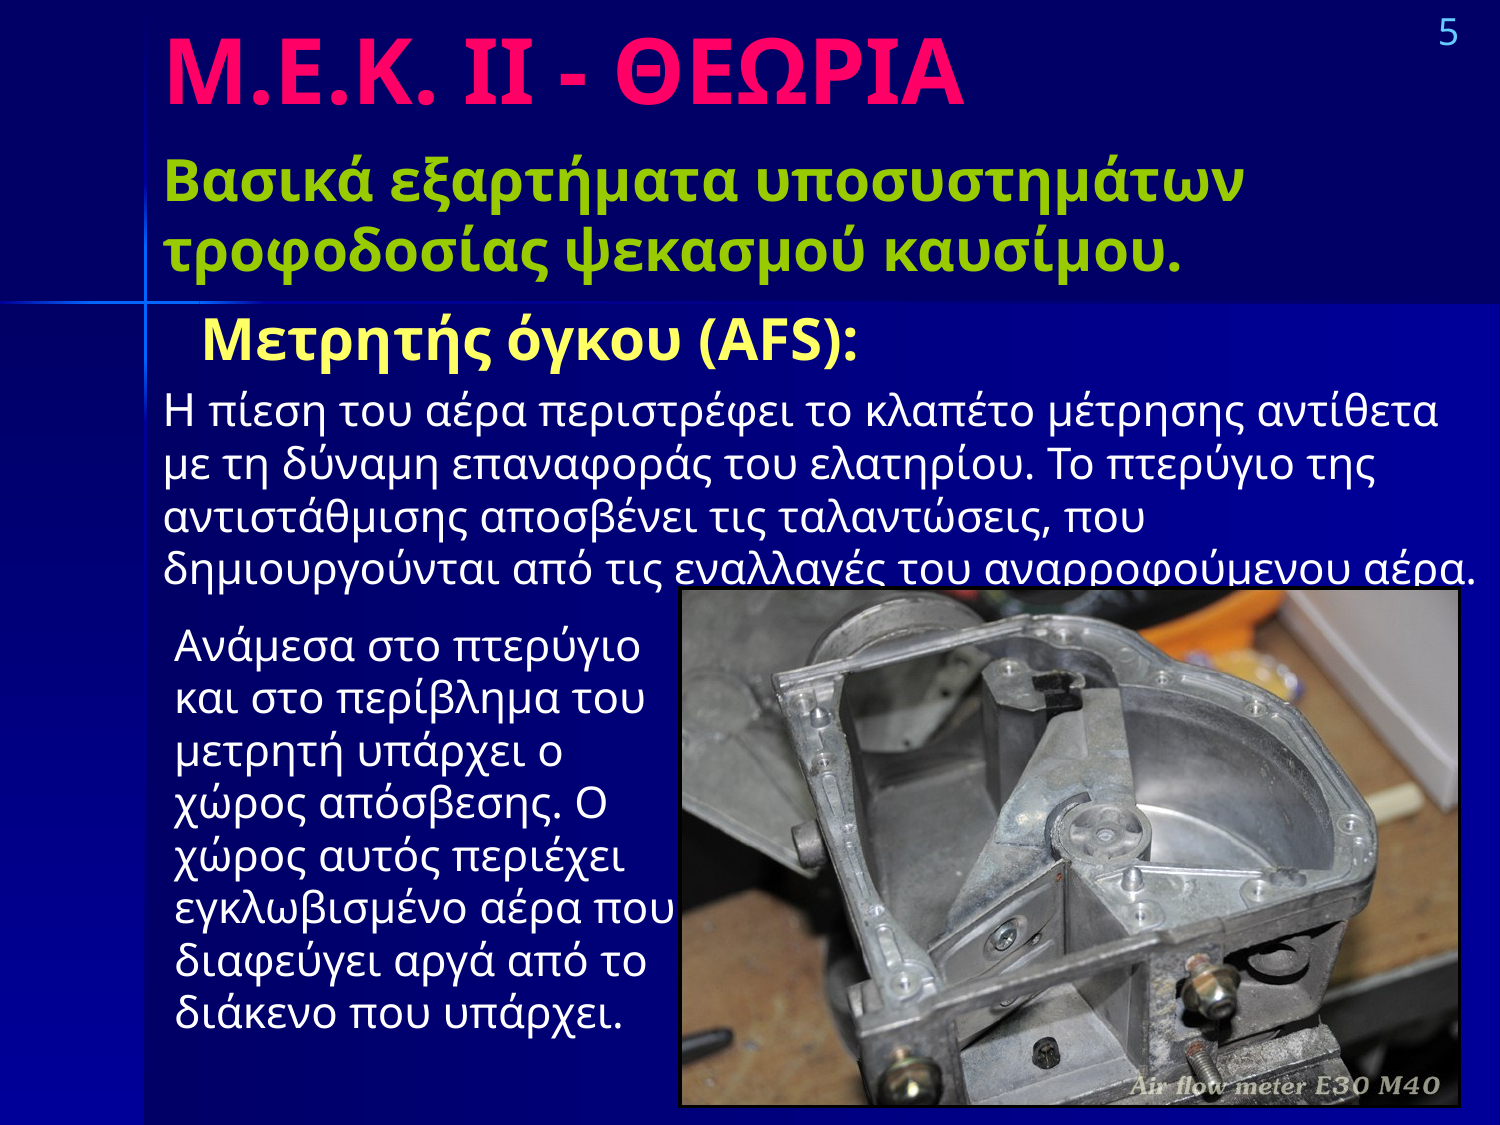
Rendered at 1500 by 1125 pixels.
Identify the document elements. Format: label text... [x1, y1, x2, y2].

title Μ.Ε.Κ. IΙ - ΘΕΩΡΙΑ [147, 0, 1311, 130]
picture [678, 586, 1461, 1108]
text_box 5 [1423, 0, 1500, 67]
text_box Ανάμεσα στο πτερύγιο και στο περίβλημα του μετρητή υπάρχει ο χώρος απόσβεσης. Ο χώρος αυτός περιέχει εγκλωβισμένο αέρα που διαφεύγει αργά από το διάκενο που υπάρχει. [159, 609, 691, 1125]
text_box Βασικά εξαρτήματα υποσυστημάτων τροφοδοσίας ψεκασμού καυσίμου. [147, 137, 1448, 291]
subtitle Μετρητής όγκου (AFS): [147, 302, 1500, 373]
text_box Η πίεση του αέρα περιστρέφει το κλαπέτο μέτρησης αντίθετα με τη δύναμη επαναφοράς του ελατηρίου. Το πτερύγιο της αντιστάθμισης αποσβένει τις ταλαντώσεις, που δημιουργούνται από τις εναλλαγές του αναρροφούμενου αέρα. [147, 373, 1500, 635]
